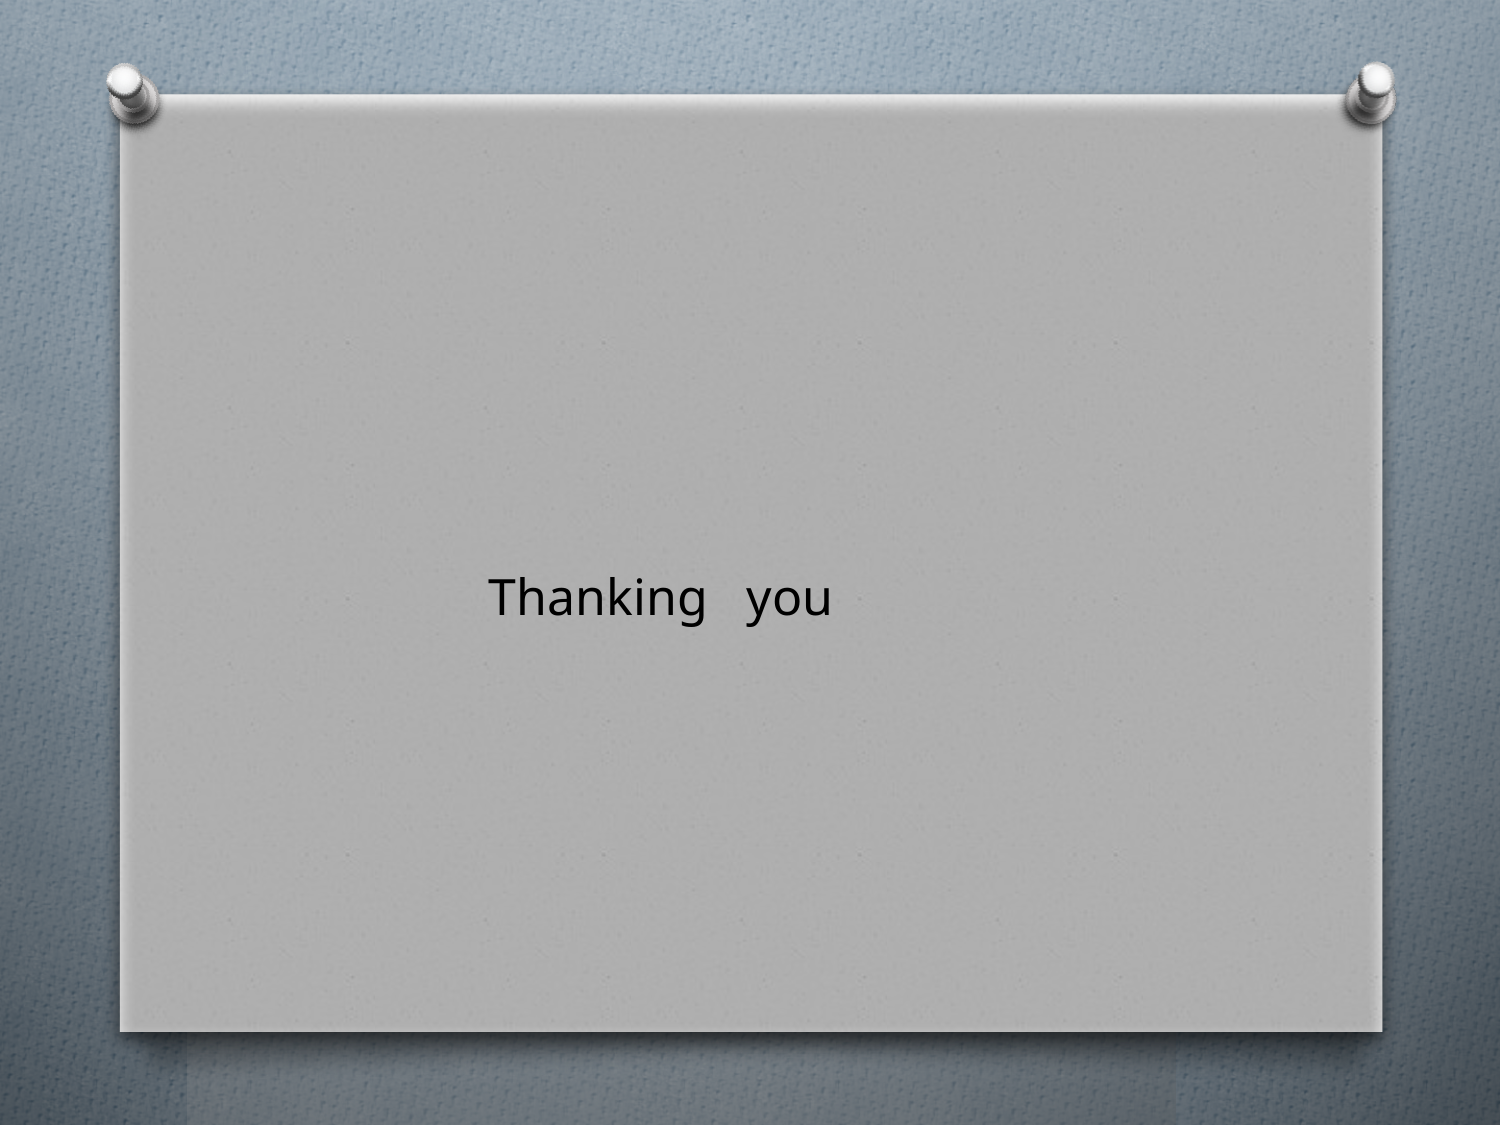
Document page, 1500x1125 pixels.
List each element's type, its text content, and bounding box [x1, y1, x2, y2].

picture [1317, 35, 1439, 156]
picture [75, 29, 198, 153]
list Thanking you [240, 347, 1257, 939]
